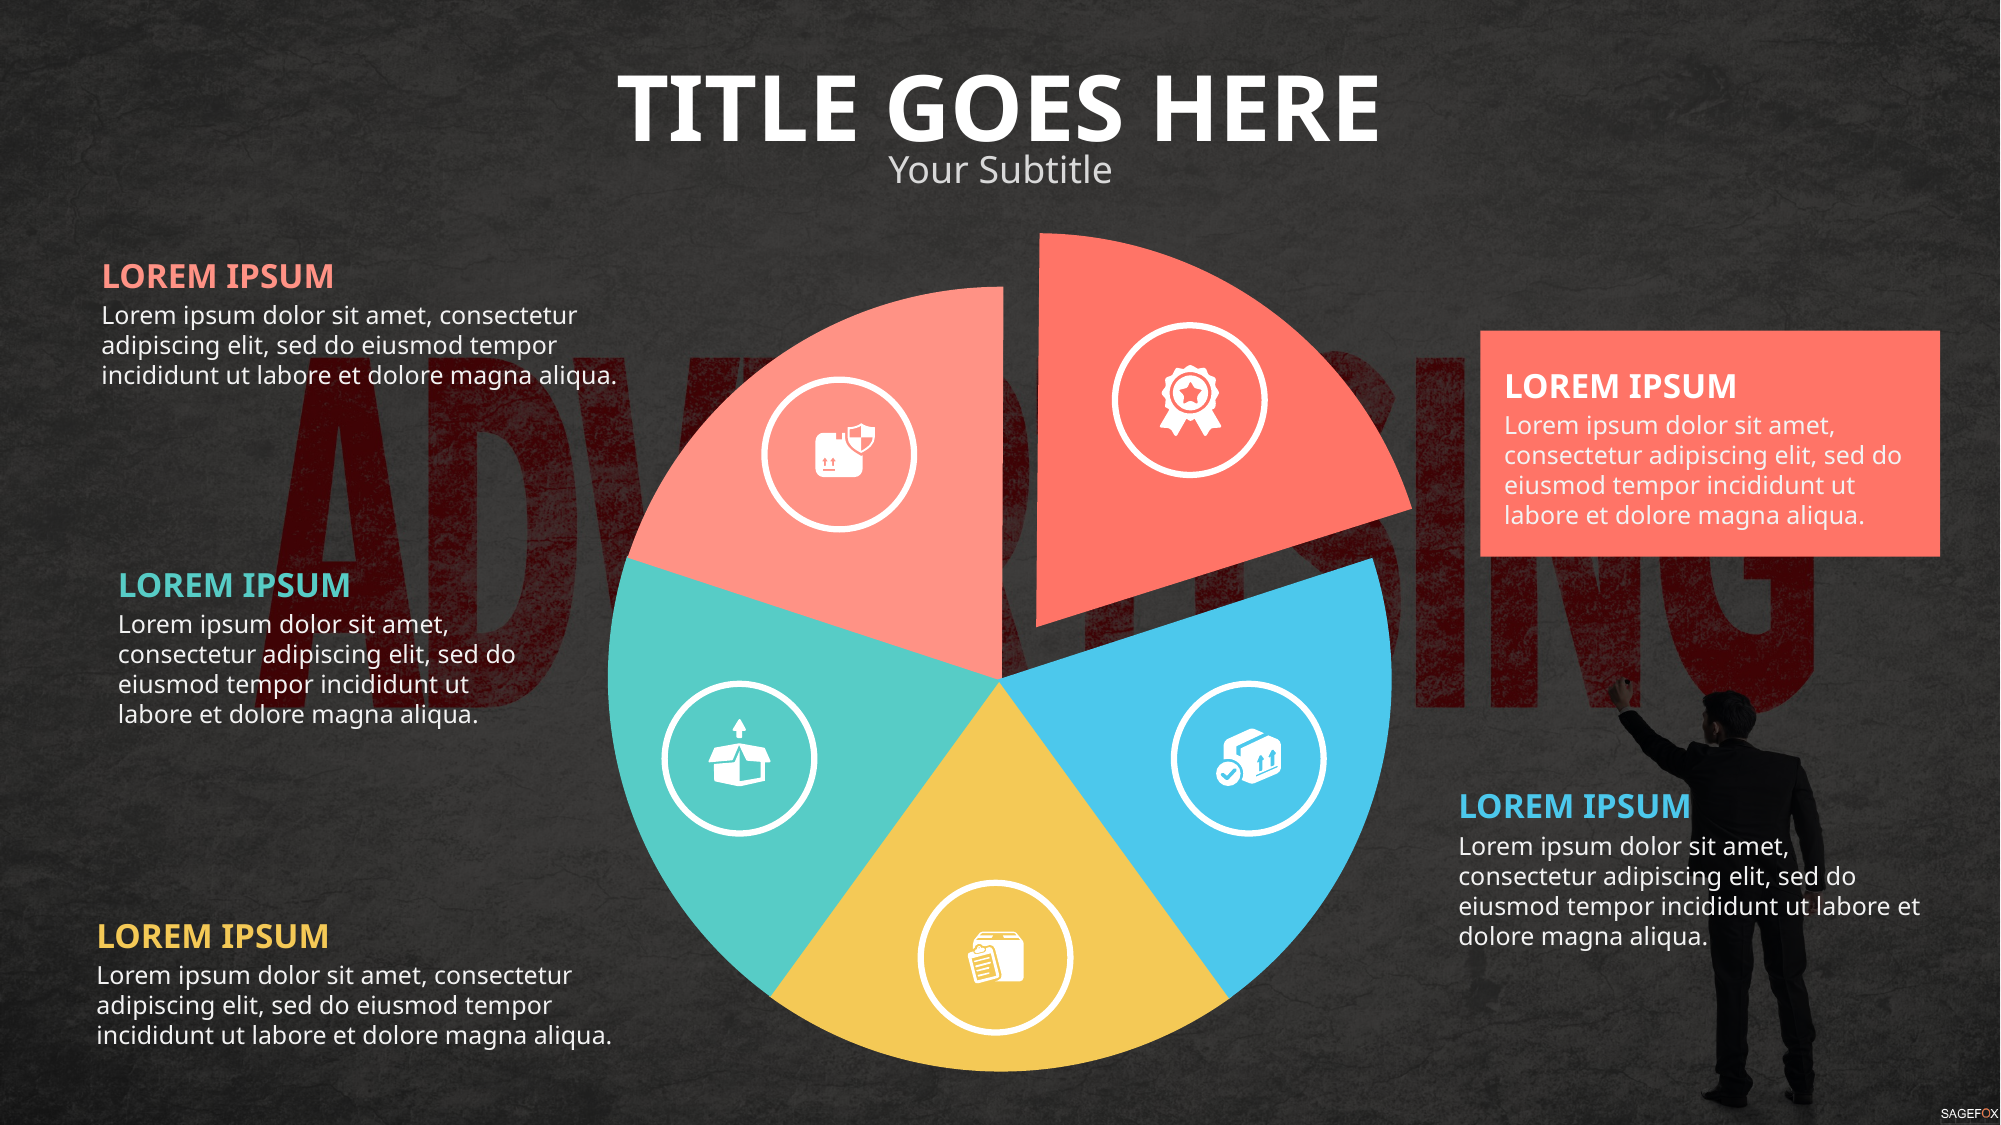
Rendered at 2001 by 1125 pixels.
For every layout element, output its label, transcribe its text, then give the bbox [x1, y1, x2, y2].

text_box [1035, 232, 1414, 629]
text_box [919, 881, 1072, 1034]
text_box LOREM IPSUM Lorem ipsum dolor sit amet, consectetur adipiscing elit, sed do eiusmod tempor incididunt ut labore et dolore magna aliqua. [1443, 778, 1941, 958]
text_box [626, 285, 1005, 681]
text_box [763, 378, 916, 531]
text_box LOREM IPSUM Lorem ipsum dolor sit amet, consectetur adipiscing elit, sed do eiusmod tempor incididunt ut labore et dolore magna aliqua. [103, 556, 562, 737]
text_box LOREM IPSUM Lorem ipsum dolor sit amet, consectetur adipiscing elit, sed do eiusmod tempor incididunt ut labore et dolore magna aliqua. [86, 247, 662, 397]
text_box LOREM IPSUM Lorem ipsum dolor sit amet, consectetur adipiscing elit, sed do eiusmod tempor incididunt ut labore et dolore magna aliqua. [1489, 357, 1943, 537]
text_box [732, 718, 746, 739]
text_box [1159, 364, 1222, 437]
text_box LOREM IPSUM Lorem ipsum dolor sit amet, consectetur adipiscing elit, sed do eiusmod tempor incididunt ut labore et dolore magna aliqua. [81, 907, 657, 1058]
picture [0, 0, 2001, 1125]
text_box [1479, 330, 1941, 558]
text_box [1216, 761, 1241, 787]
text_box [663, 682, 816, 835]
text_box [995, 556, 1393, 1000]
text_box [708, 743, 771, 787]
text_box [1172, 682, 1325, 835]
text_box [548, 42, 1452, 199]
text_box [771, 685, 1230, 1073]
text_box [1223, 728, 1281, 784]
text_box [815, 423, 875, 478]
text_box [967, 931, 1024, 984]
text_box [1113, 324, 1266, 477]
text_box [606, 554, 999, 999]
